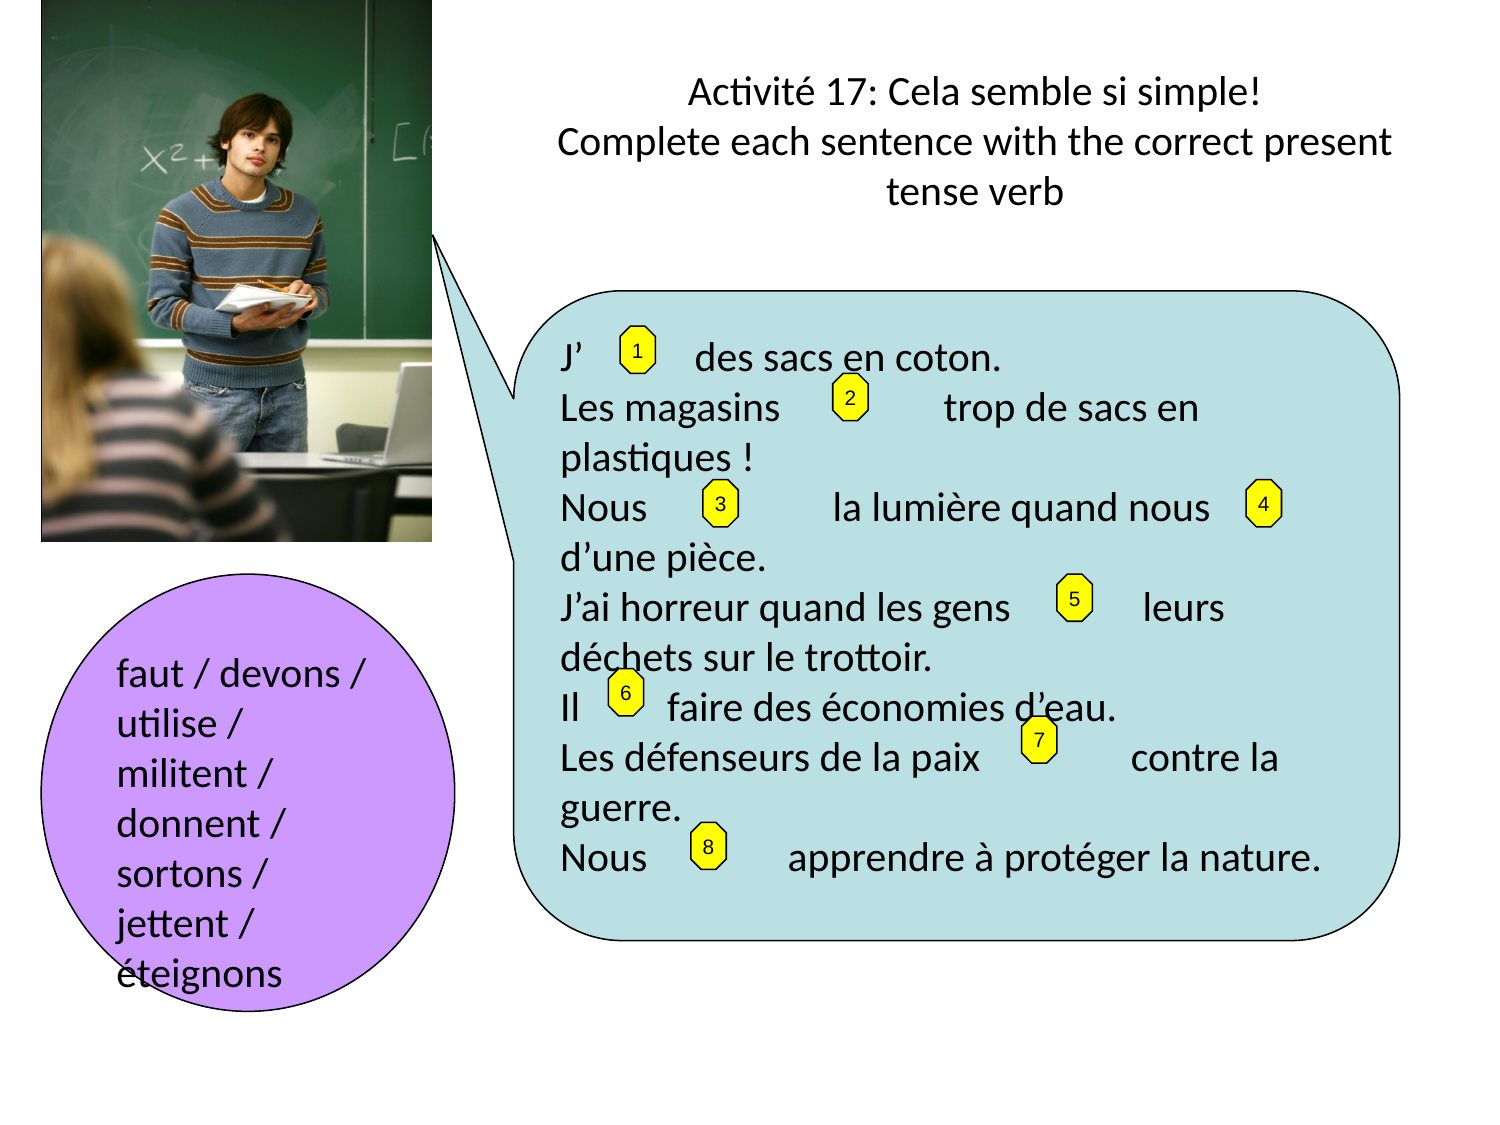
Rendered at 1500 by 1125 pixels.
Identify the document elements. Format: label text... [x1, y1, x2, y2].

text_box 3 [702, 479, 739, 527]
text_box 4 [1246, 479, 1282, 527]
text_box 5 [1056, 574, 1093, 622]
text_box 8 [690, 822, 727, 870]
picture [40, 0, 432, 542]
text_box J’utilise des sacs en coton. Les magasins donnent trop de sacs en plastiques ! Nous éteignons la lumière quand nous sortons d’une pièce. J’ai horreur quand les gens jettent leurs déchets sur le trottoir. Il faut faire des économies d’eau. Les défenseurs de la paix militent contre la guerre. Nous devons apprendre à protéger la nature. [436, 241, 1400, 941]
text_box 6 [608, 668, 644, 716]
text_box 1 [620, 326, 656, 374]
text_box 7 [1021, 716, 1057, 764]
title Activité 17: Cela semble si simple! Complete each sentence with the correct present tense verb [525, 44, 1426, 233]
text_box faut / devons / utilise / militent / donnent / sortons / jettent / éteignons [41, 574, 455, 1012]
text_box 2 [832, 373, 869, 421]
